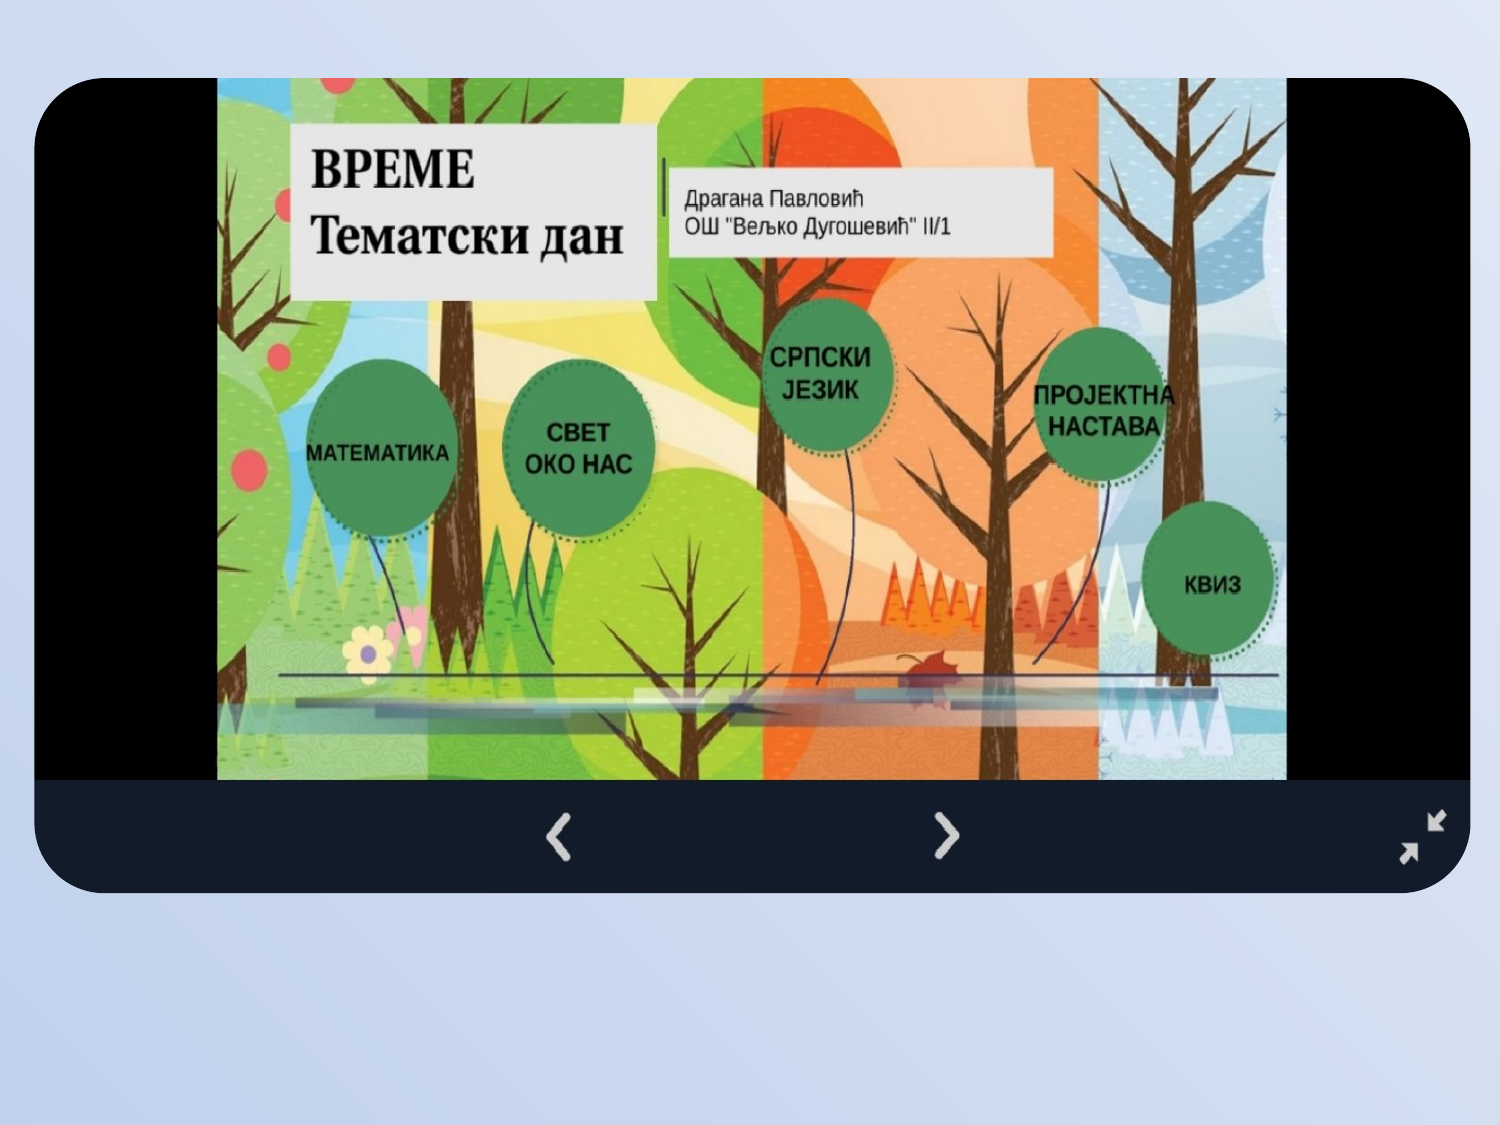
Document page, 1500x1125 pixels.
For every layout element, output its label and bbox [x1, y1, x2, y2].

picture [34, 77, 1471, 894]
